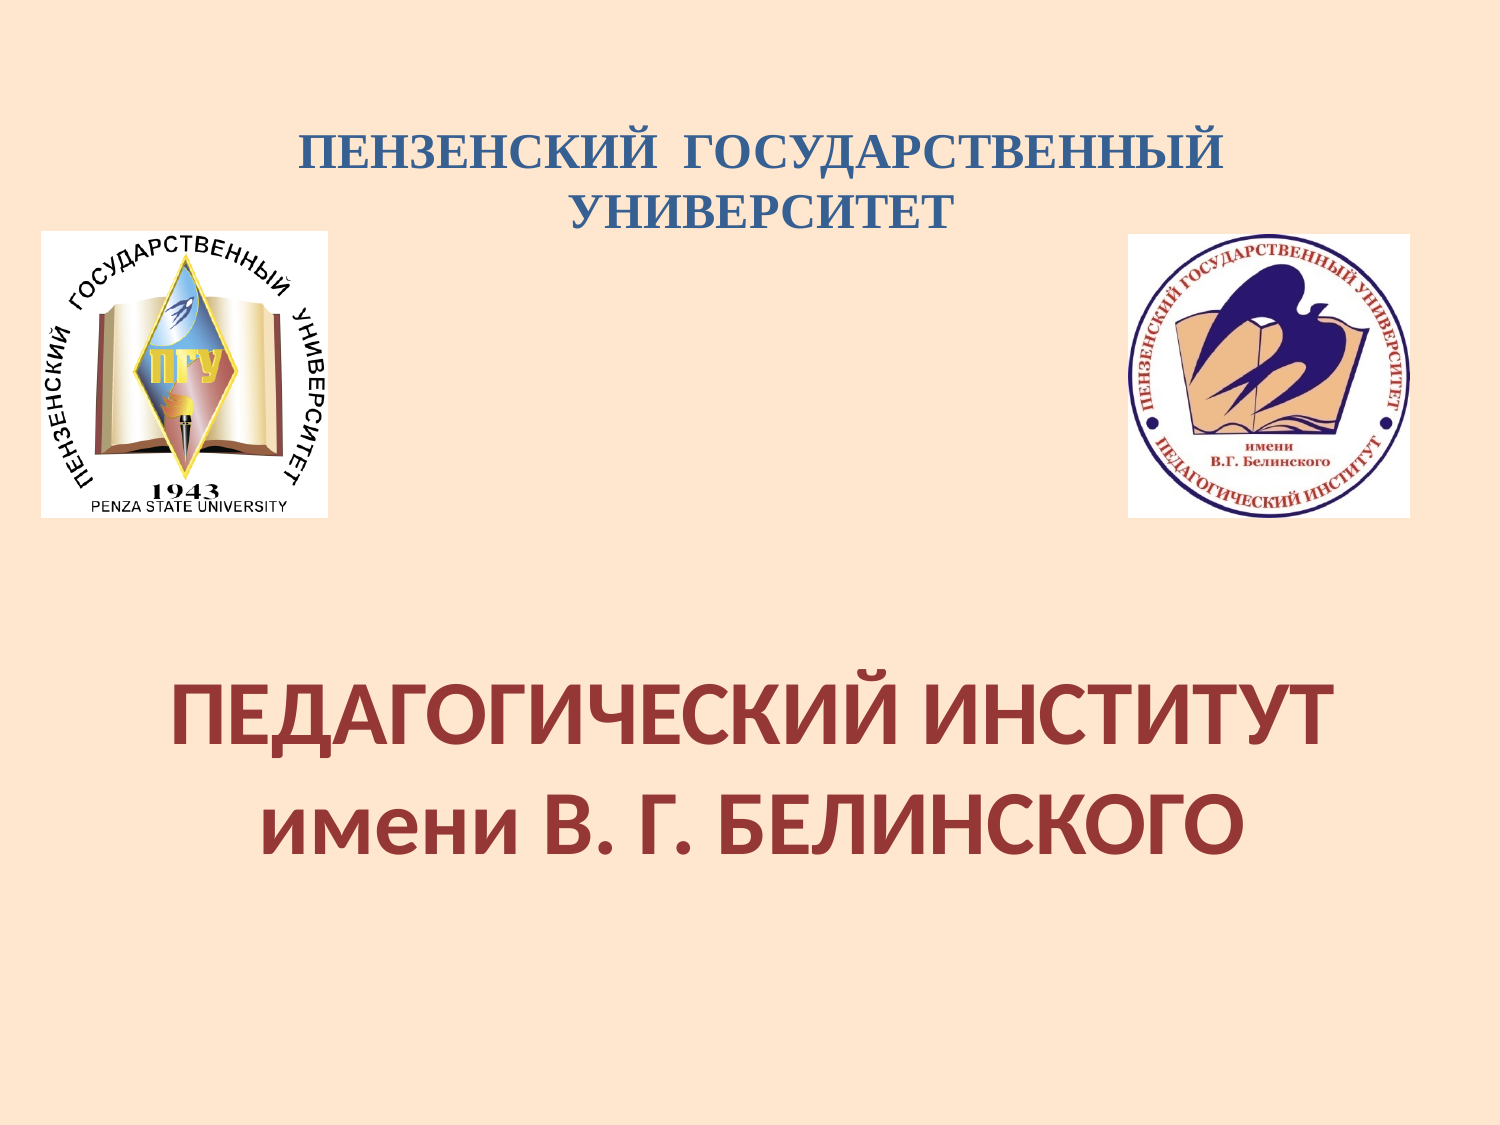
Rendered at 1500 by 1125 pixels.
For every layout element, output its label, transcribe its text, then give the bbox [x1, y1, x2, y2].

subtitle ПЕДАГОГИЧЕСКИЙ ИНСТИТУТ имени В. Г. БЕЛИНСКОГО [147, 645, 1358, 933]
picture [40, 231, 328, 518]
title ПЕНЗЕНСКИЙ ГОСУДАРСТВЕННЫЙ УНИВЕРСИТЕТ [123, 78, 1399, 279]
picture [1127, 234, 1410, 518]
